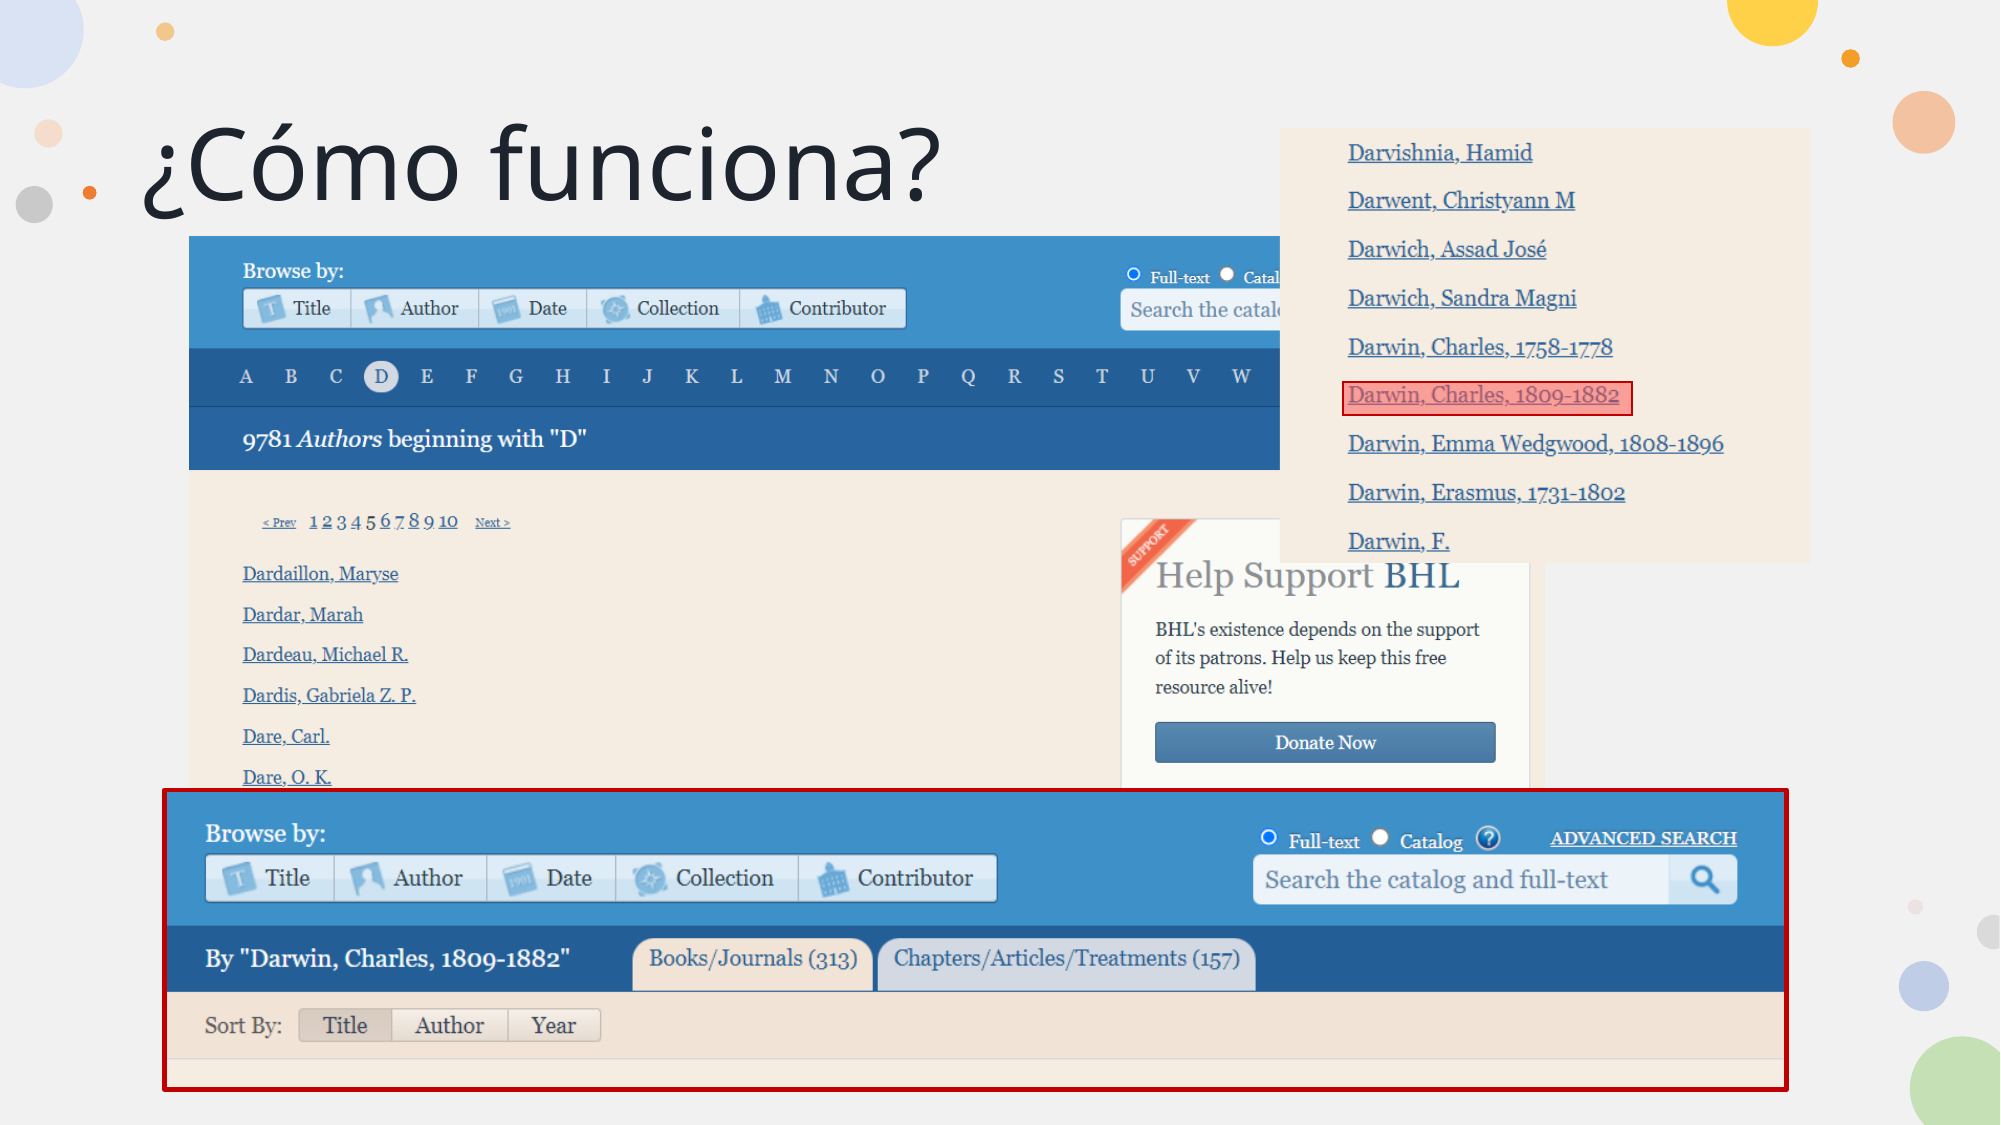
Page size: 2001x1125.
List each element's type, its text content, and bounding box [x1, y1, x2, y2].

picture [166, 128, 1811, 1088]
title ¿Cómo funciona? [127, 59, 1877, 278]
